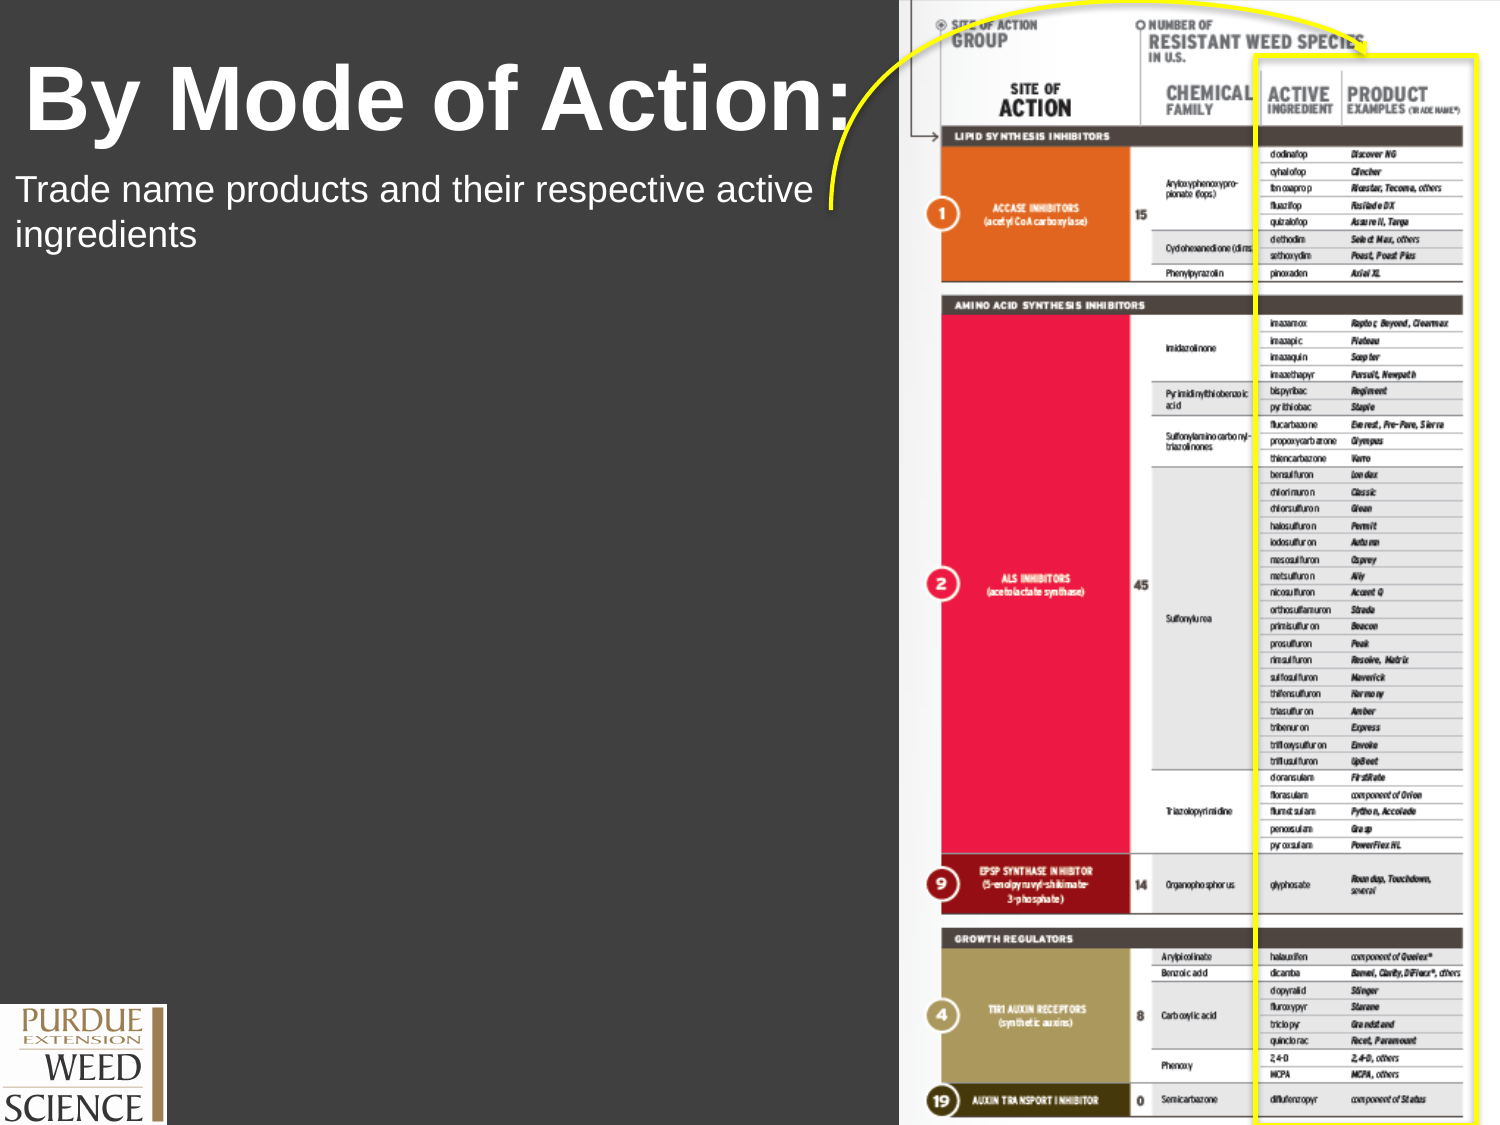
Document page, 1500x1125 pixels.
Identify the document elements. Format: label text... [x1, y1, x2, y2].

picture [0, 1004, 167, 1125]
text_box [830, 55, 1367, 211]
picture [898, 0, 1500, 1125]
title By Mode of Action: [0, 0, 896, 157]
text_box Trade name products and their respective active ingredients [0, 157, 893, 262]
